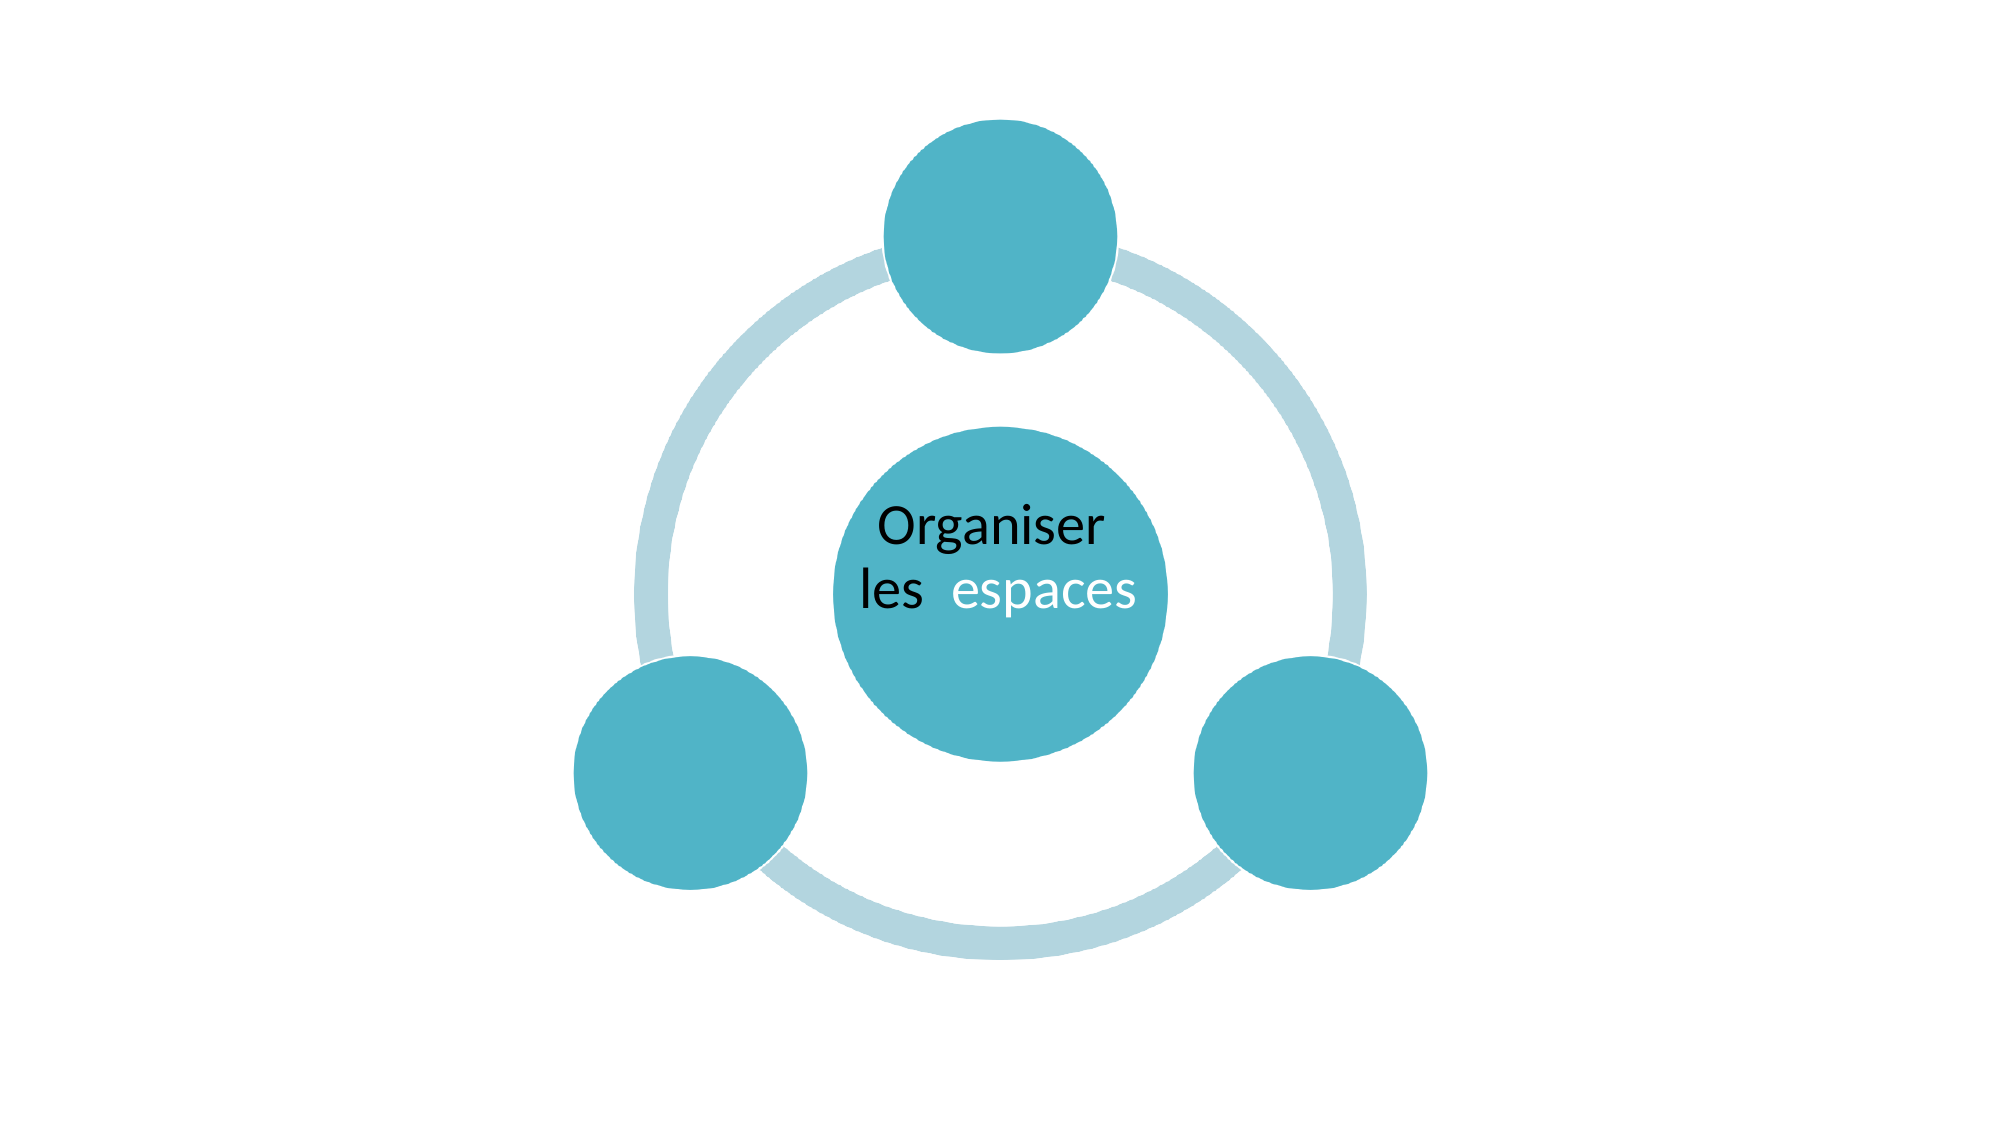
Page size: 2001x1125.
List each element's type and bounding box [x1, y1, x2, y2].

picture [571, 116, 1429, 960]
